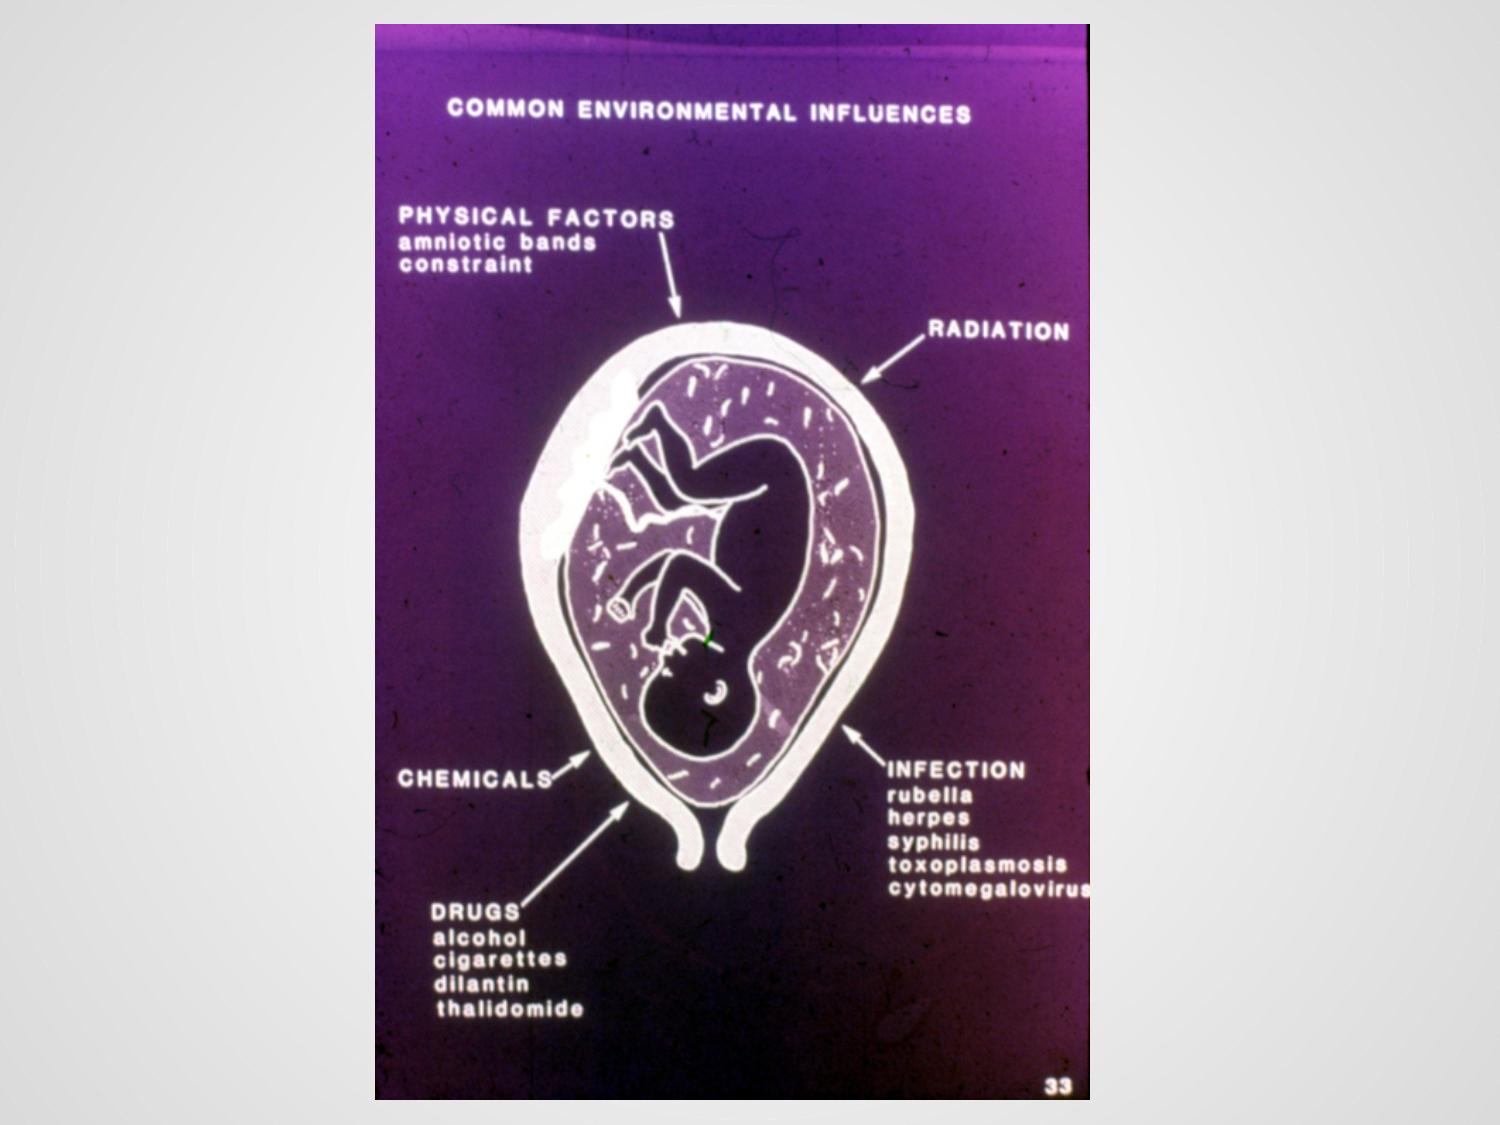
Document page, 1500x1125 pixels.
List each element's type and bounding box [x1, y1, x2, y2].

picture [374, 24, 1091, 1101]
